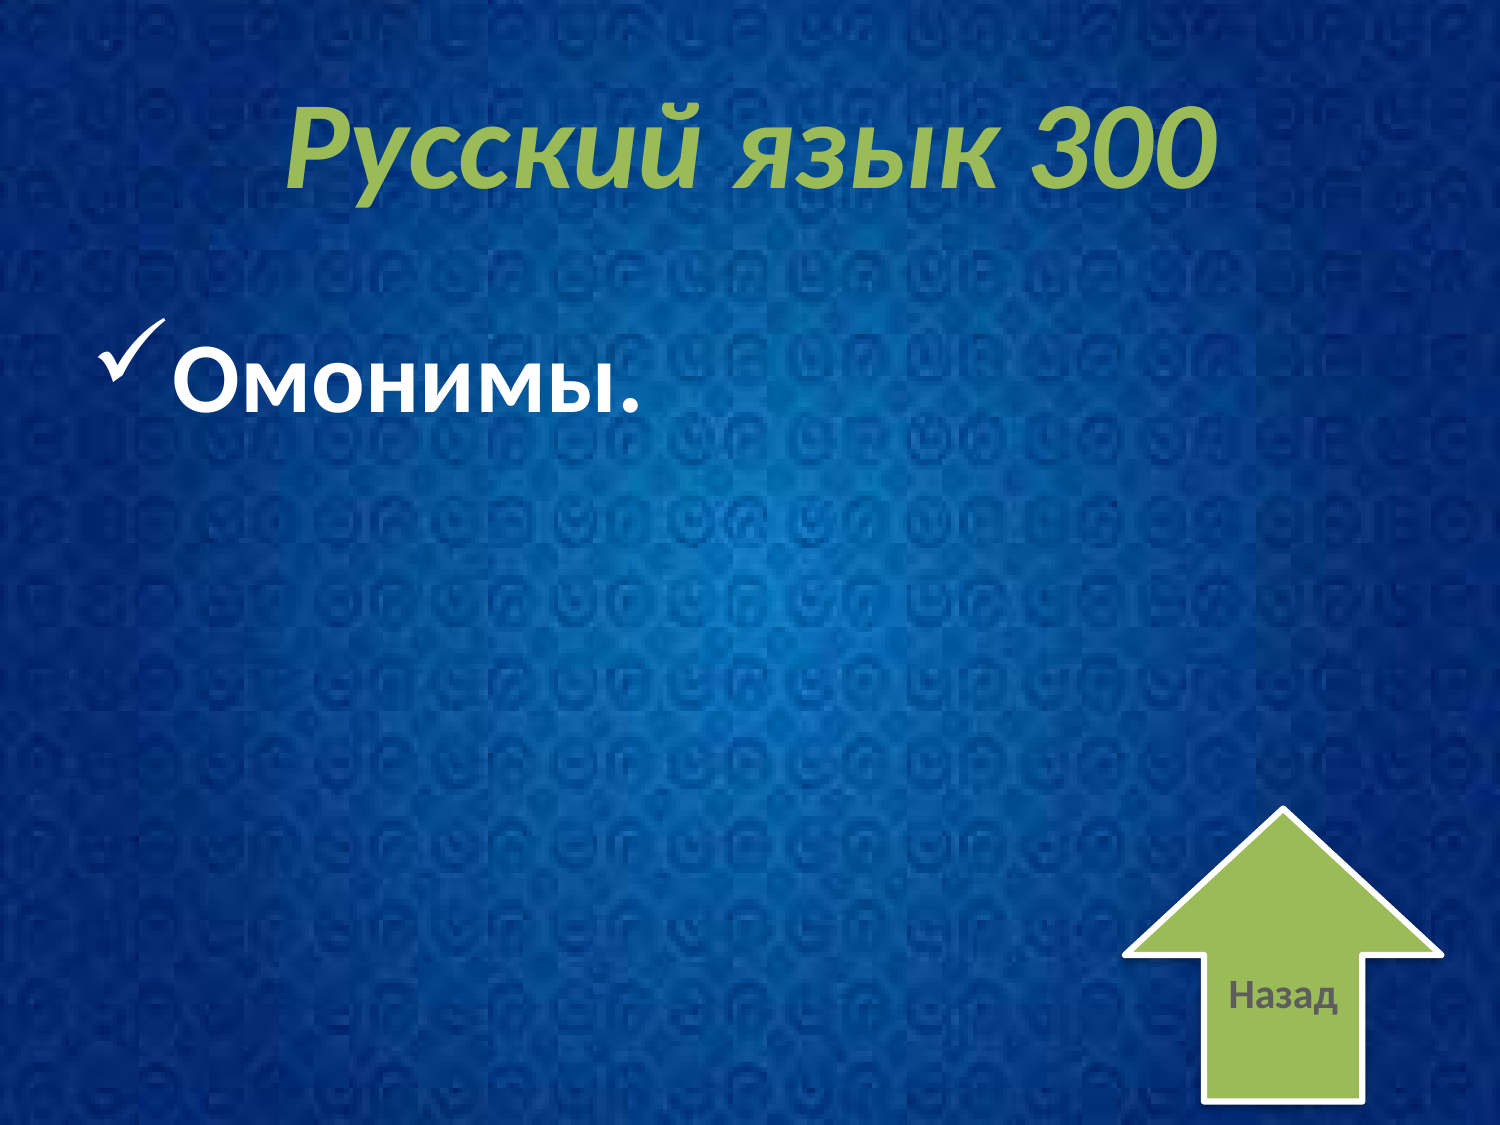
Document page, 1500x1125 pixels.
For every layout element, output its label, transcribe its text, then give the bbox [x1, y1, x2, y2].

title Русский язык 300 [75, 45, 1425, 233]
text_box Назад [1121, 805, 1445, 1105]
picture [0, 0, 1500, 1125]
list Омонимы. [75, 304, 1425, 1005]
